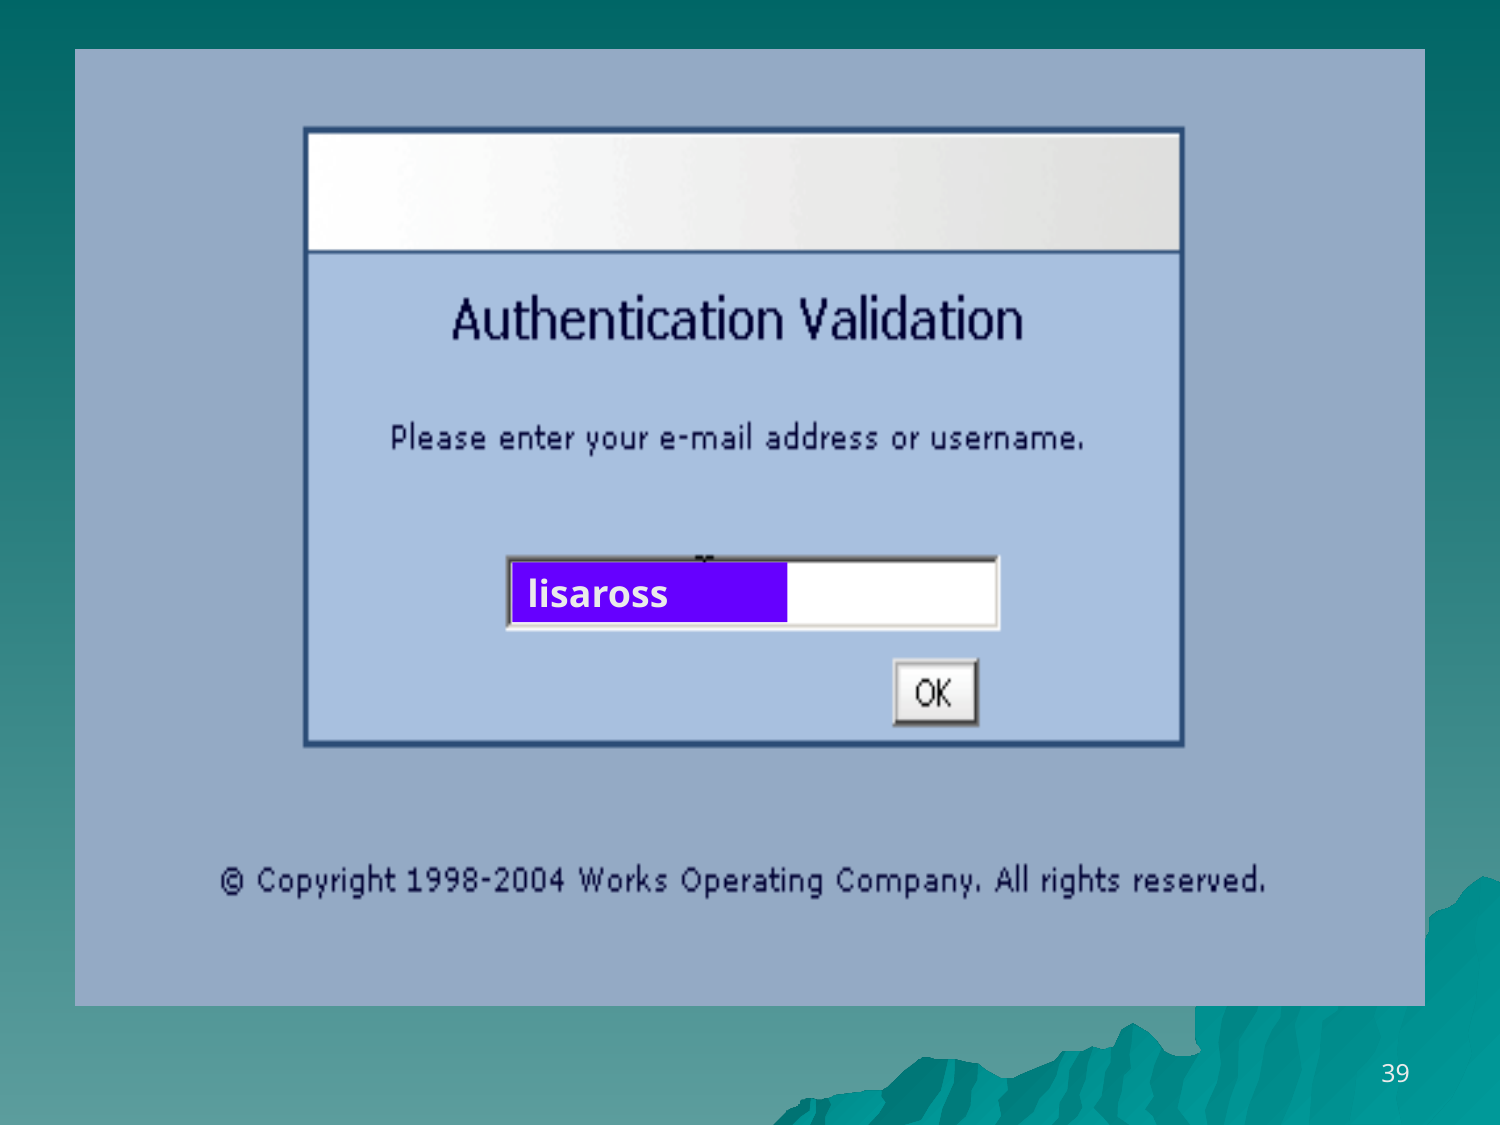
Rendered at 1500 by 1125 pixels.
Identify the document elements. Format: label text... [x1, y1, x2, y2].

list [74, 49, 1426, 1006]
slide_number 39 [1074, 1023, 1426, 1100]
